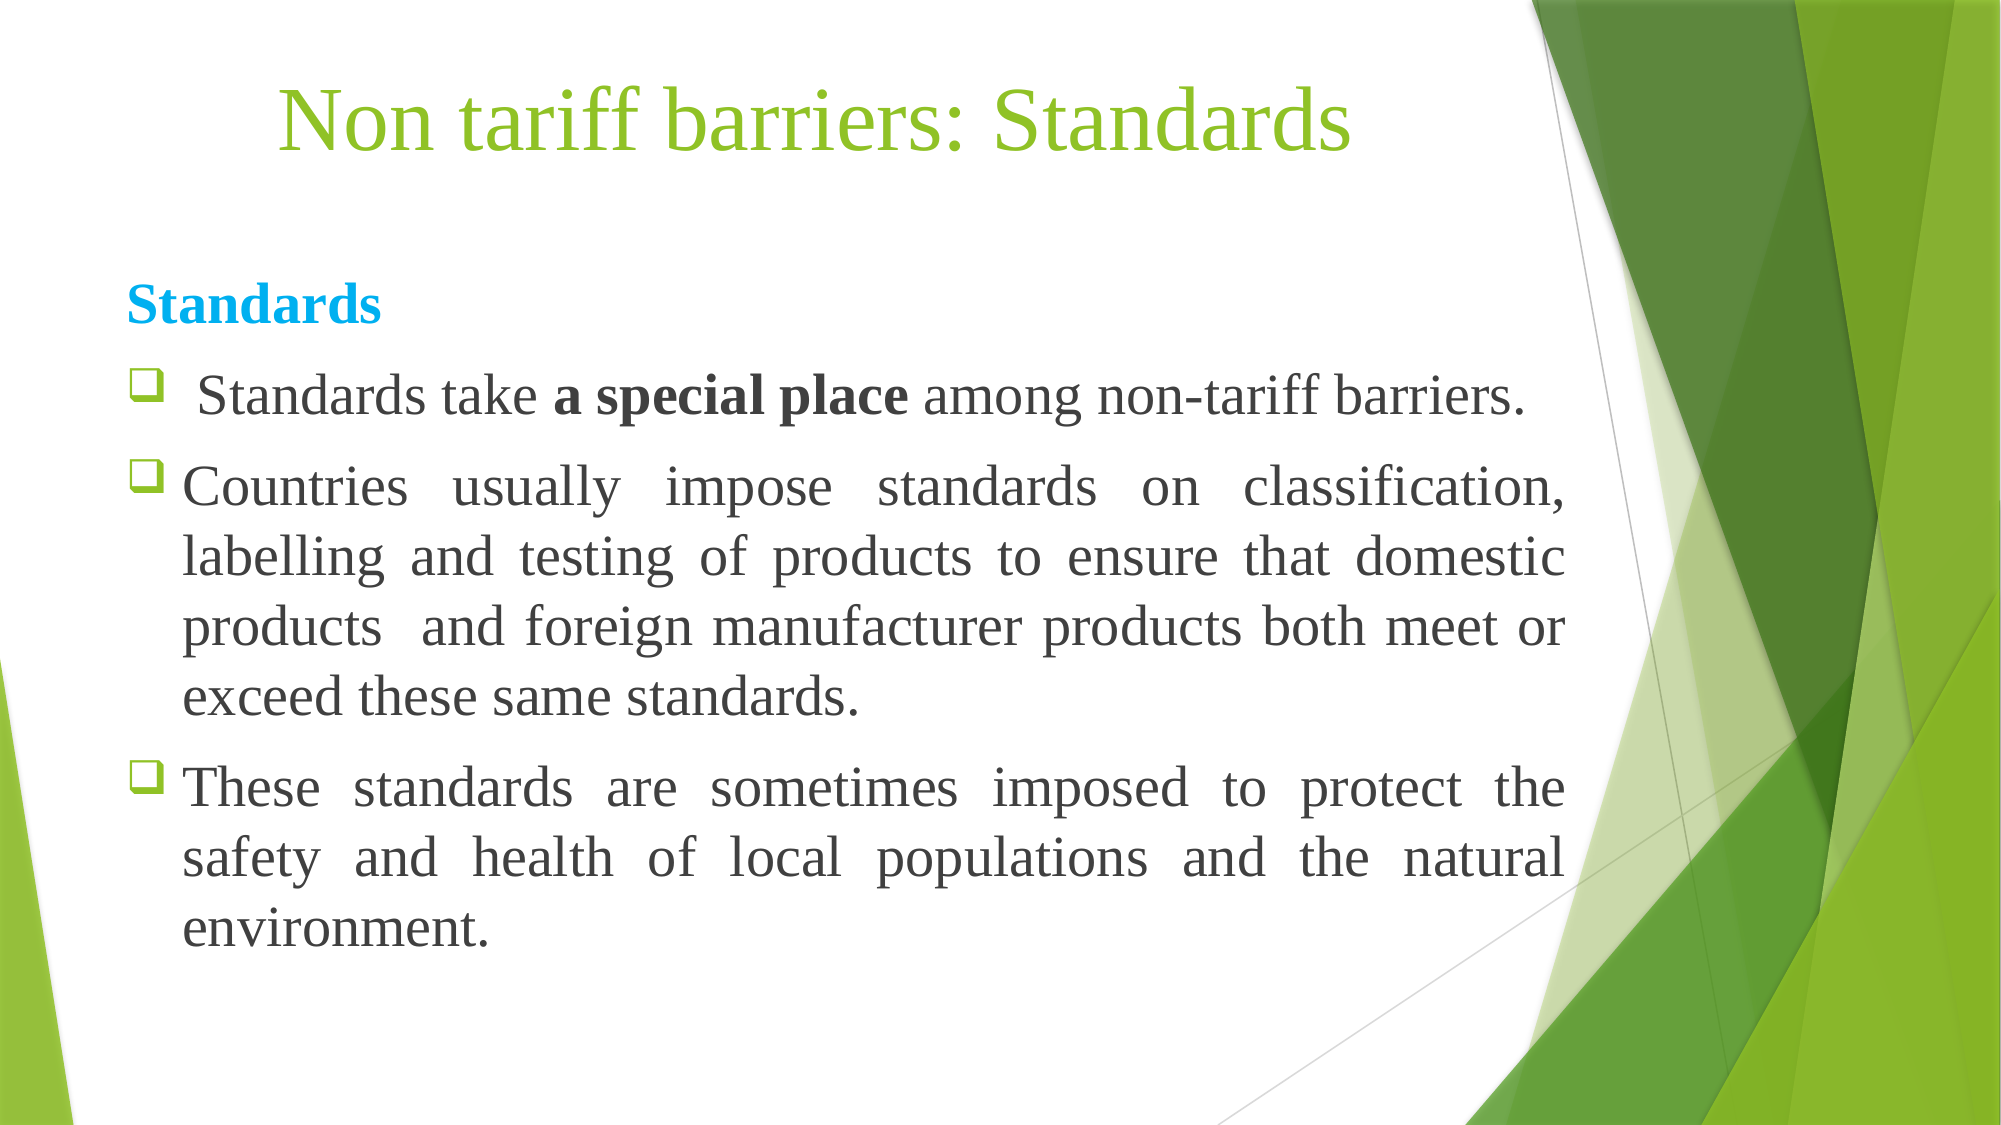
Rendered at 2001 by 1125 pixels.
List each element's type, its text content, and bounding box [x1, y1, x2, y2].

list Standards Standards take a special place among non-tariff barriers. Countries usually impose standards on classification, labelling and testing of products to ensure that domestic products and foreign manufacturer products both meet or exceed these same standards. These standards are sometimes imposed to protect the safety and health of local populations and the natural environment. [111, 258, 1582, 1062]
title Non tariff barriers: Standards [111, 51, 1522, 170]
